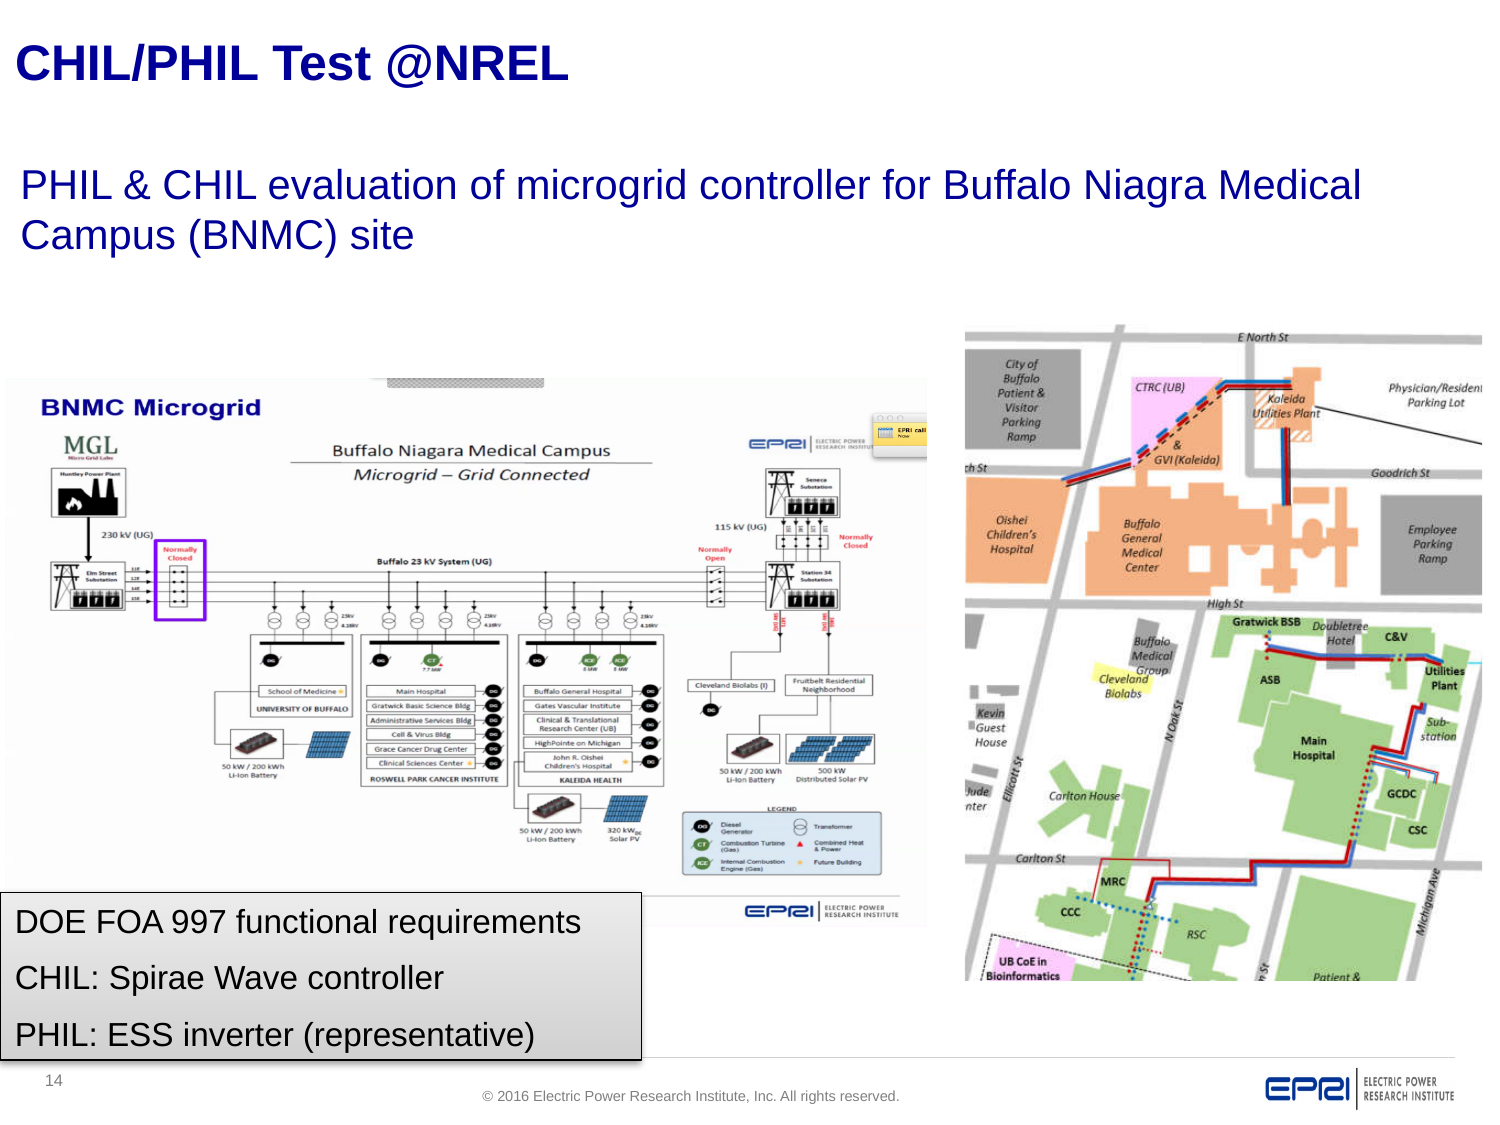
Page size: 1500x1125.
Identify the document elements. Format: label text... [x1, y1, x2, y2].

text_box DOE FOA 997 functional requirements CHIL: Spirae Wave controller PHIL: ESS inverter (representative) [0, 931, 642, 1061]
picture [1263, 1064, 1456, 1113]
picture [5, 378, 928, 927]
title CHIL/PHIL Test @NREL [0, 0, 1407, 121]
list PHIL & CHIL evaluation of microgrid controller for Buffalo Niagra Medical Campus (BNMC) site [5, 149, 1483, 268]
picture [964, 323, 1483, 982]
